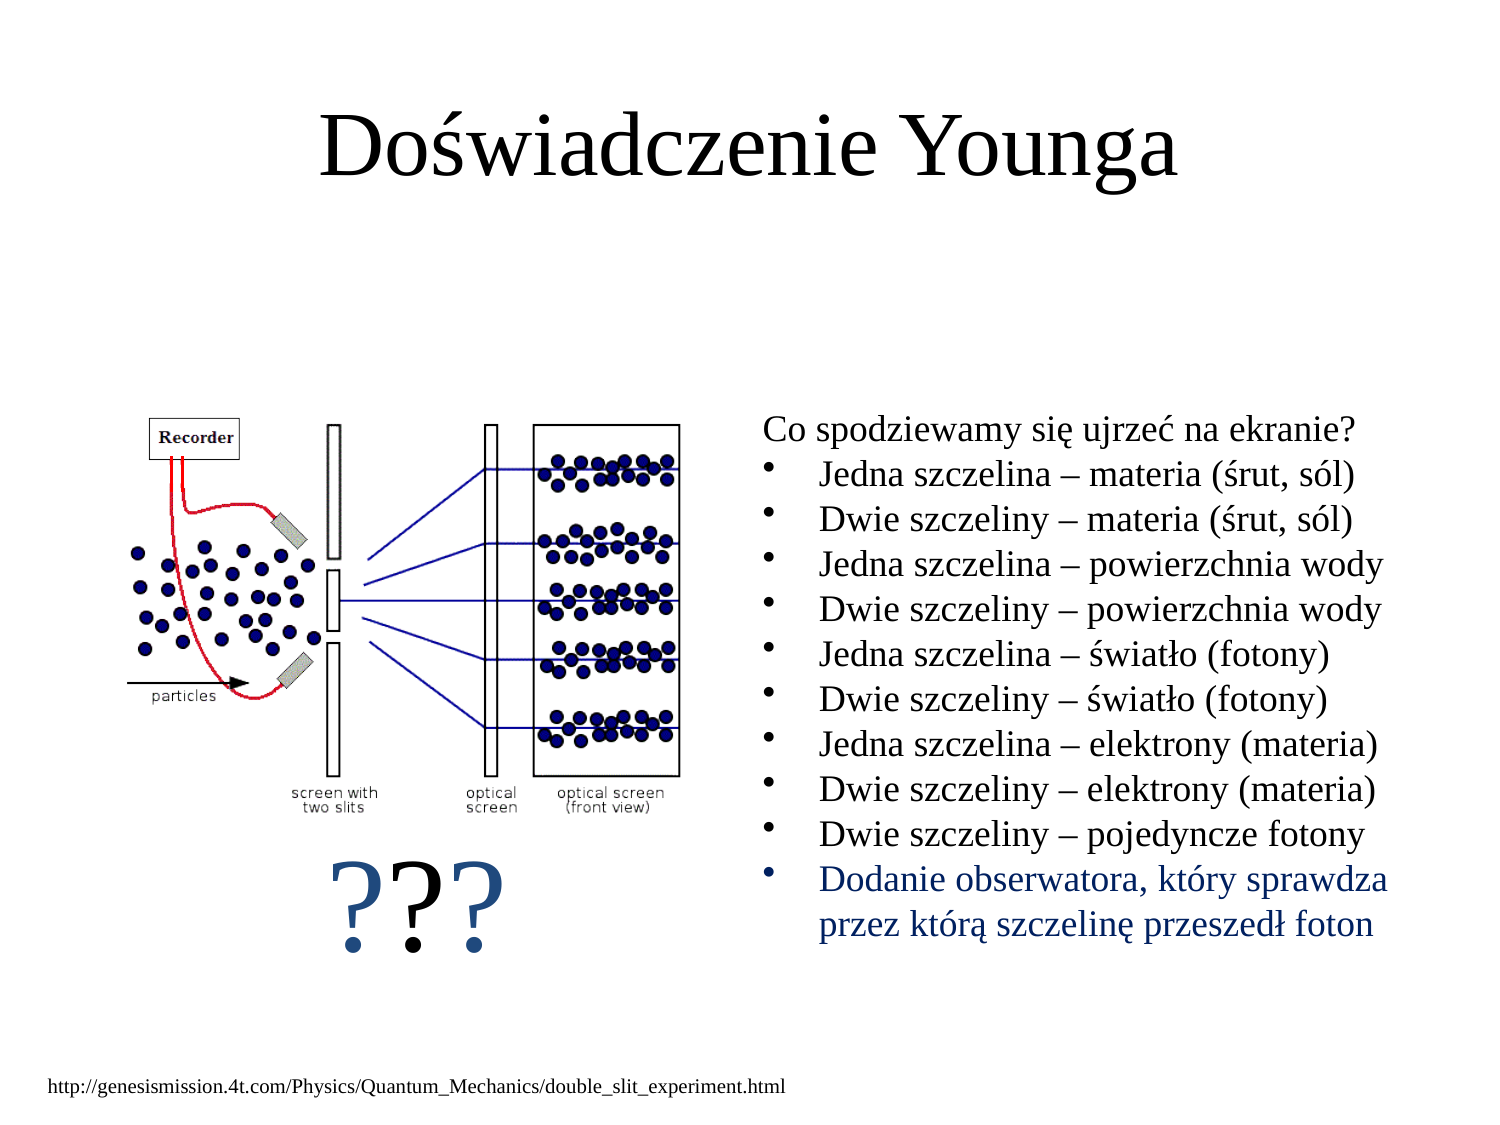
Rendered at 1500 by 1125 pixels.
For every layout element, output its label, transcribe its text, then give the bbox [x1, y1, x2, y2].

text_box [121, 413, 728, 838]
text_box http://genesismission.4t.com/Physics/Quantum_Mechanics/double_slit_experiment.html [32, 1065, 801, 1106]
text_box ??? [311, 845, 523, 986]
title Doświadczenie Younga [75, 45, 1425, 233]
text_box Co spodziewamy się ujrzeć na ekranie? Jedna szczelina – materia (śrut, sól) Dwie szczeliny – materia (śrut, sól) Jedna szczelina – powierzchnia wody Dwie szczeliny – powierzchnia wody Jedna szczelina – światło (fotony) Dwie szczeliny – światło (fotony) Jedna szczelina – elektrony (materia) Dwie szczeliny – elektrony (materia) Dwie szczeliny – pojedyncze fotony Dodanie obserwatora, który sprawdza przez którą szczelinę przeszedł foton [747, 397, 1485, 952]
